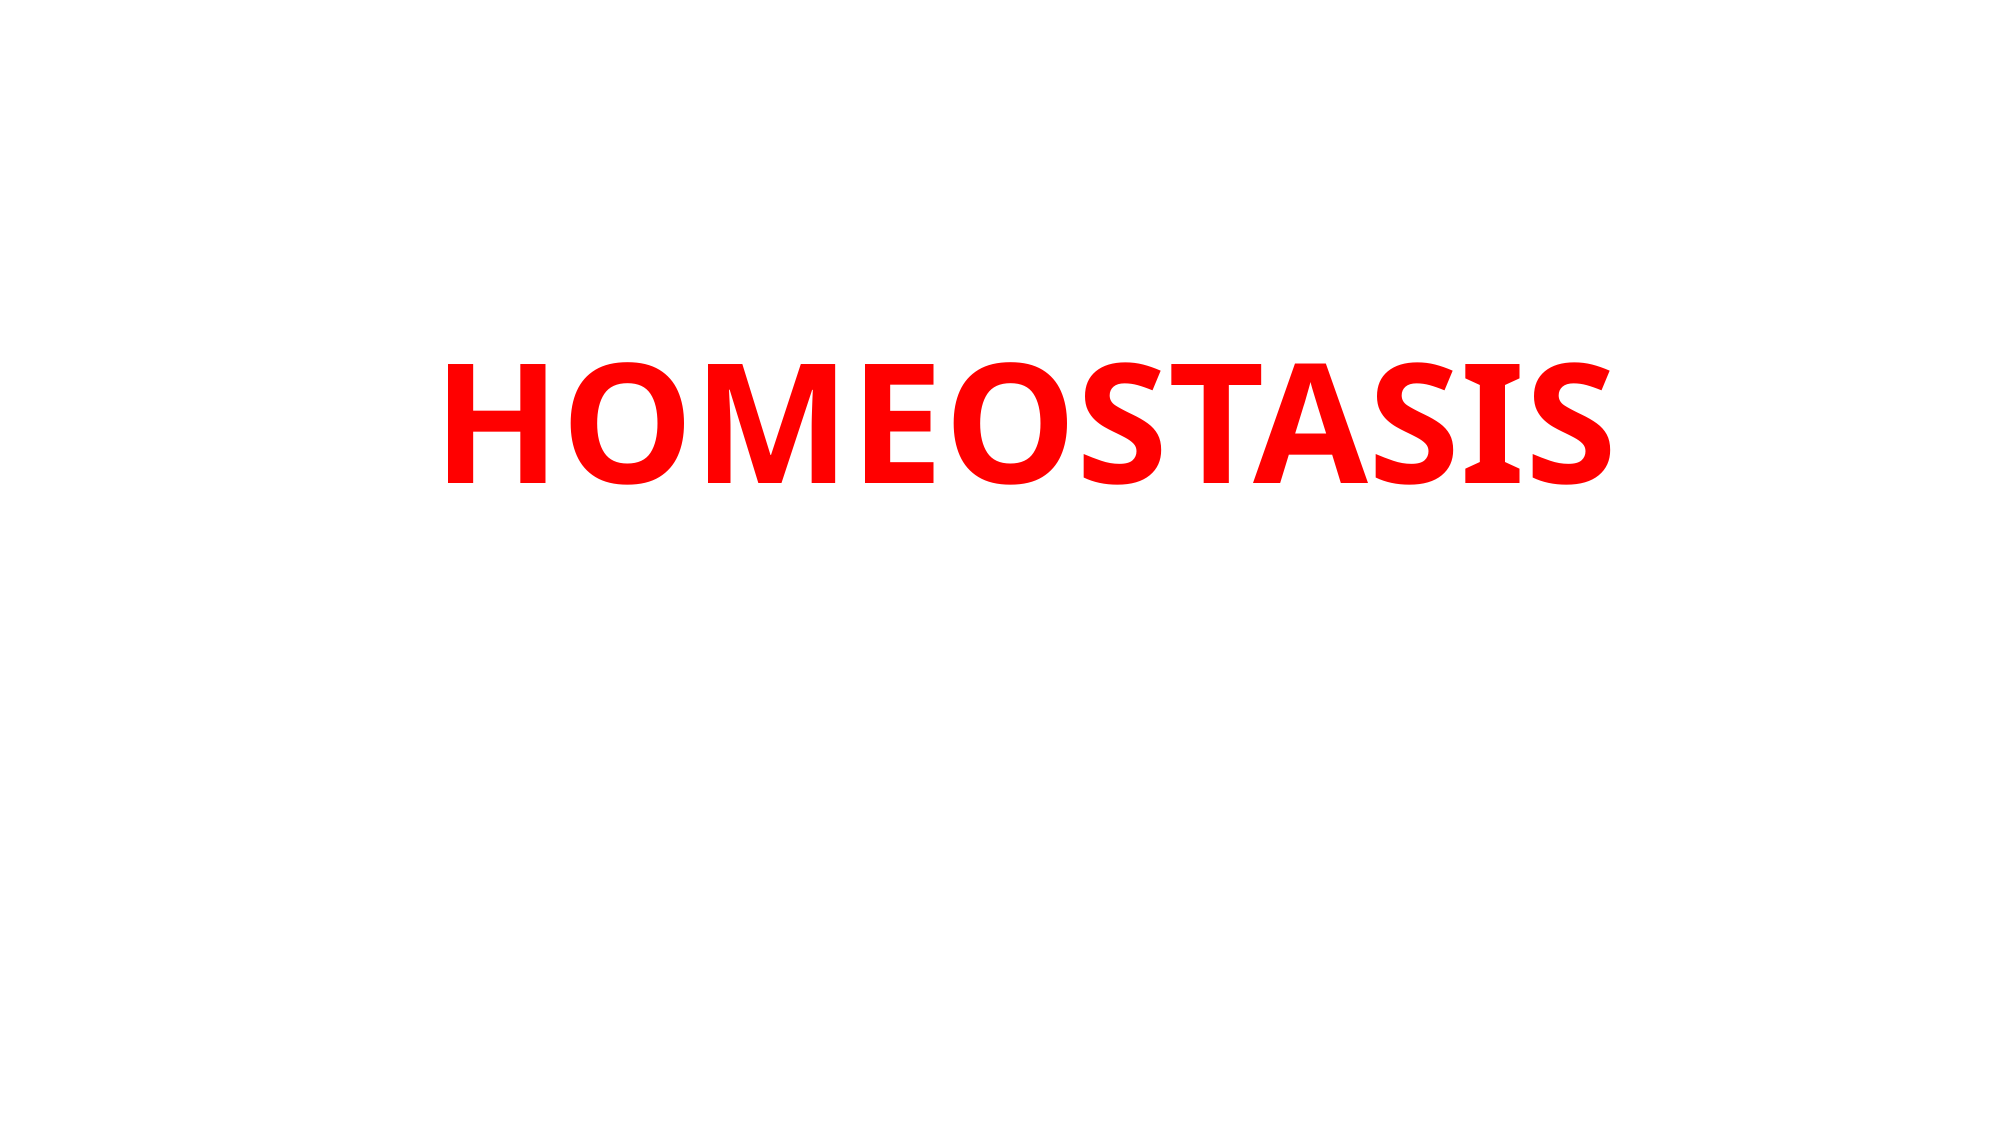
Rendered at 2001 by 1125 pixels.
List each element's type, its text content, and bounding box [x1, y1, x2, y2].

title HOMEOSTASIS [418, 266, 1735, 594]
